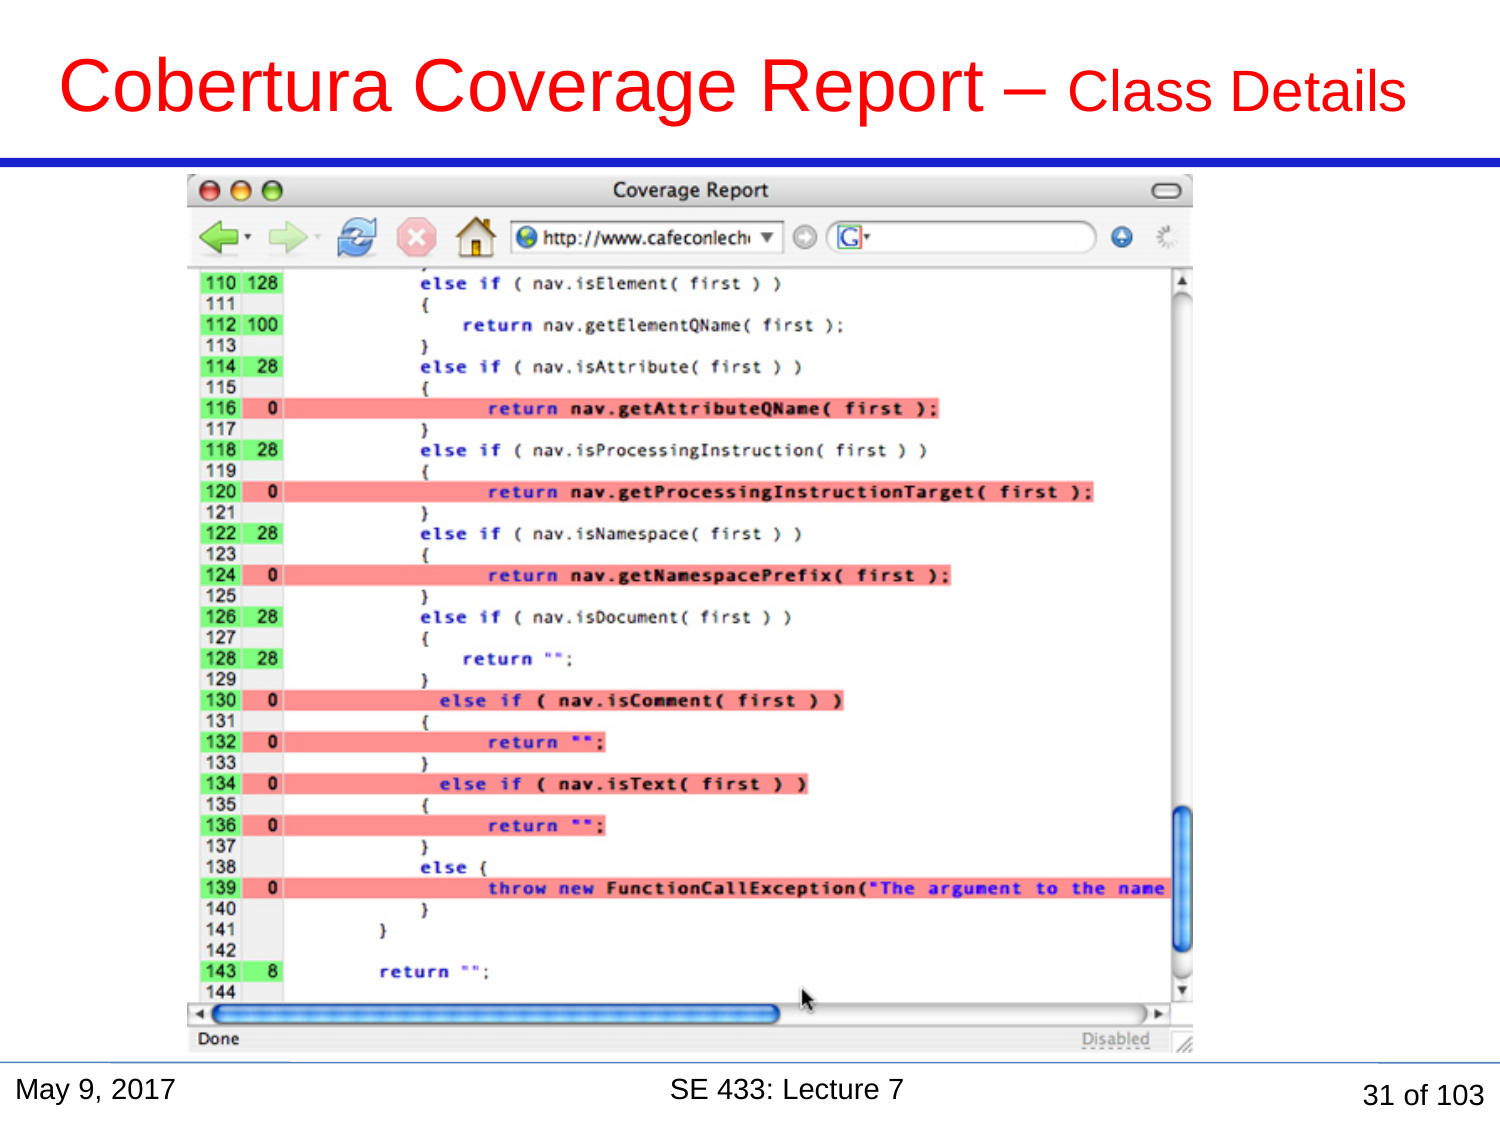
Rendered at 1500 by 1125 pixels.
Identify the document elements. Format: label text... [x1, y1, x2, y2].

picture [187, 174, 1194, 1053]
slide_number 31 of 103 [1249, 1062, 1500, 1125]
title Cobertura Coverage Report – Class Details [0, 0, 1500, 163]
footer SE 433: Lecture 7 [324, 1062, 1249, 1125]
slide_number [0, 1062, 324, 1125]
